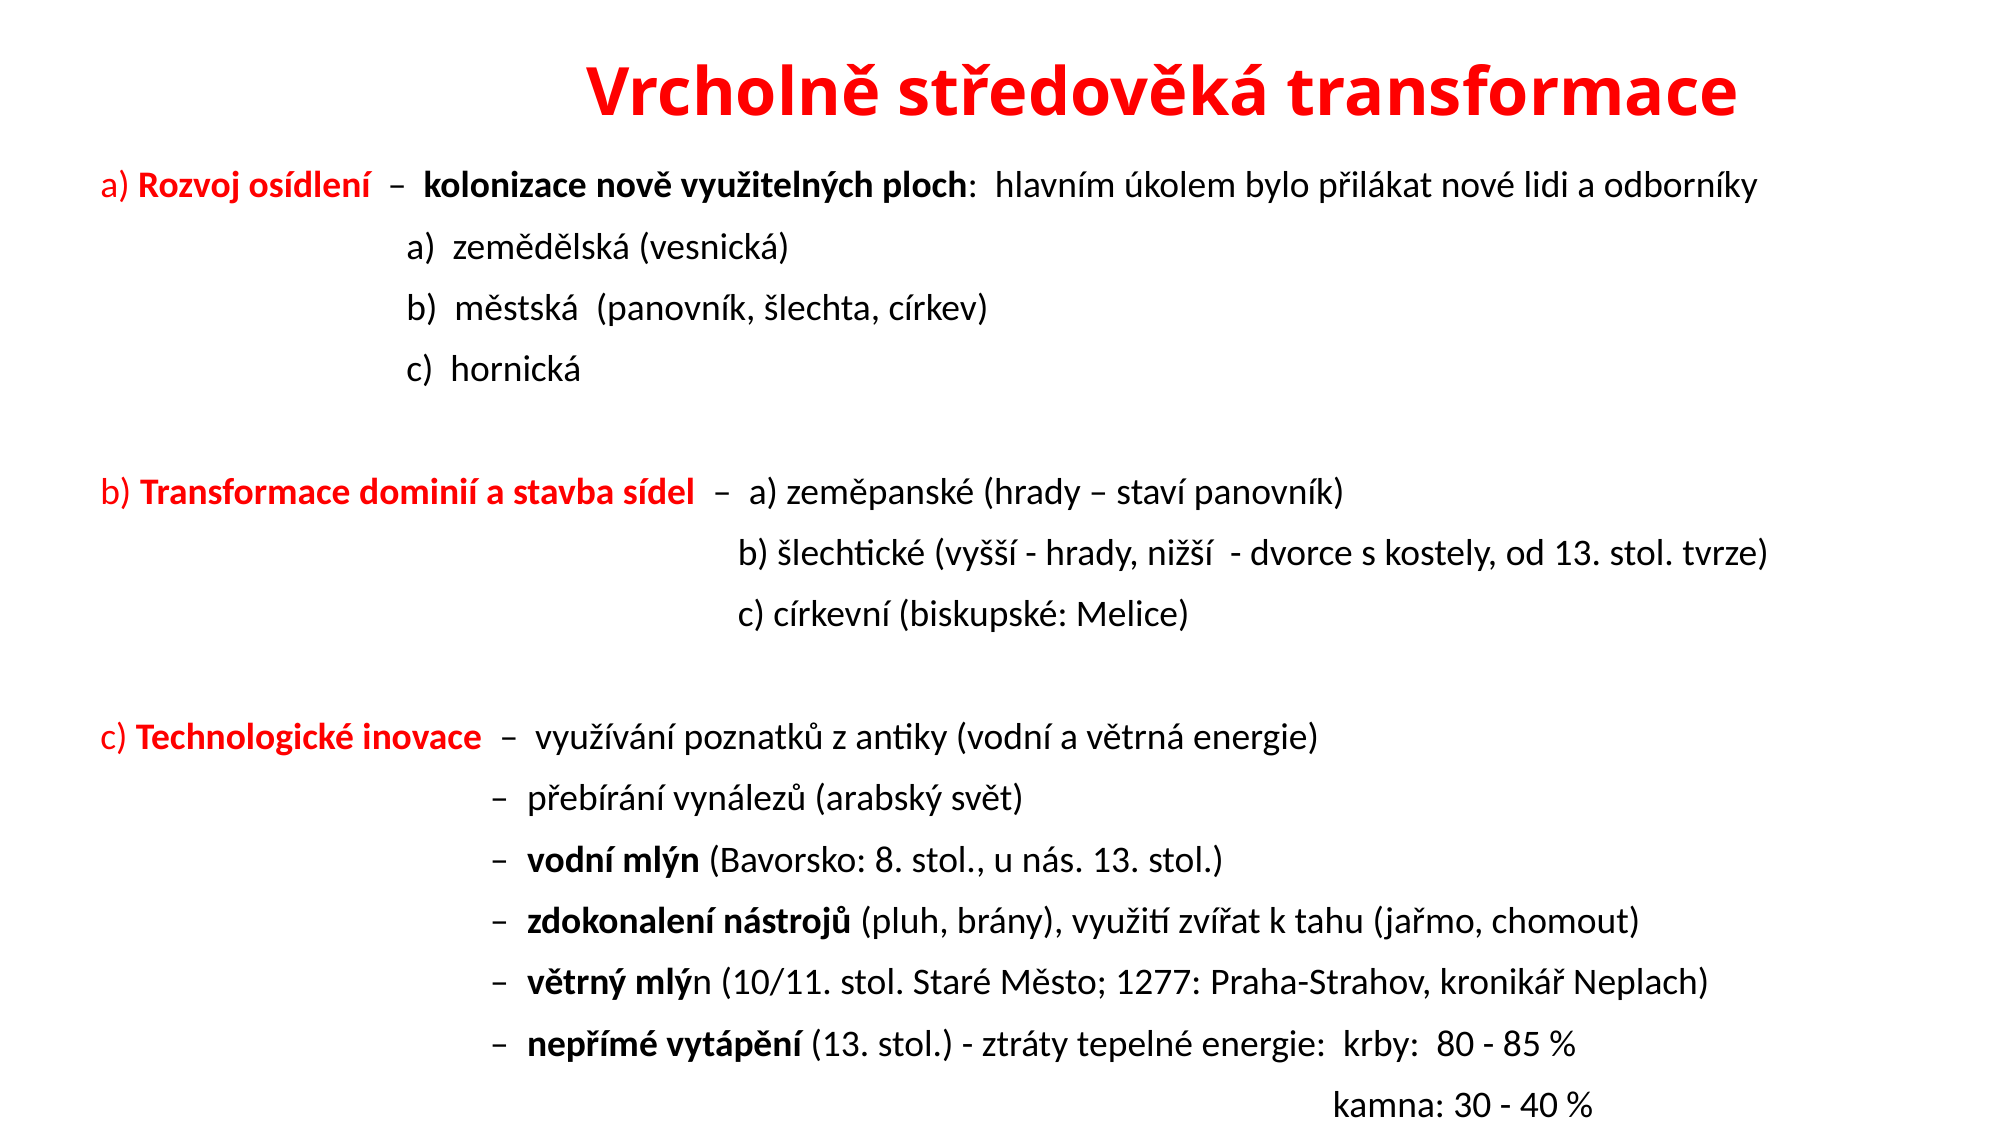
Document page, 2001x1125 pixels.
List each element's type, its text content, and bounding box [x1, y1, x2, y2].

list a) Rozvoj osídlení – kolonizace nově využitelných ploch: hlavním úkolem bylo přilákat nové lidi a odborníky a) zemědělská (vesnická) b) městská (panovník, šlechta, církev) c) hornická b) Transformace dominií a stavba sídel – a) zeměpanské (hrady – staví panovník) b) šlechtické (vyšší - hrady, nižší - dvorce s kostely, od 13. stol. tvrze) c) církevní (biskupské: Melice) c) Technologické inovace – využívání poznatků z antiky (vodní a větrná energie) – přebírání vynálezů (arabský svět) – vodní mlýn (Bavorsko: 8. stol., u nás. 13. stol.) – zdokonalení nástrojů (pluh, brány), využití zvířat k tahu (jařmo, chomout) – větrný mlýn (10/11. stol. Staré Město; 1277: Praha-Strahov, kronikář Neplach) – nepřímé vytápění (13. stol.) - ztráty tepelné energie: krby: 80 - 85 % kamna: 30 - 40 % [42, 157, 2000, 1125]
title Vrcholně středověká transformace [139, 0, 1865, 157]
